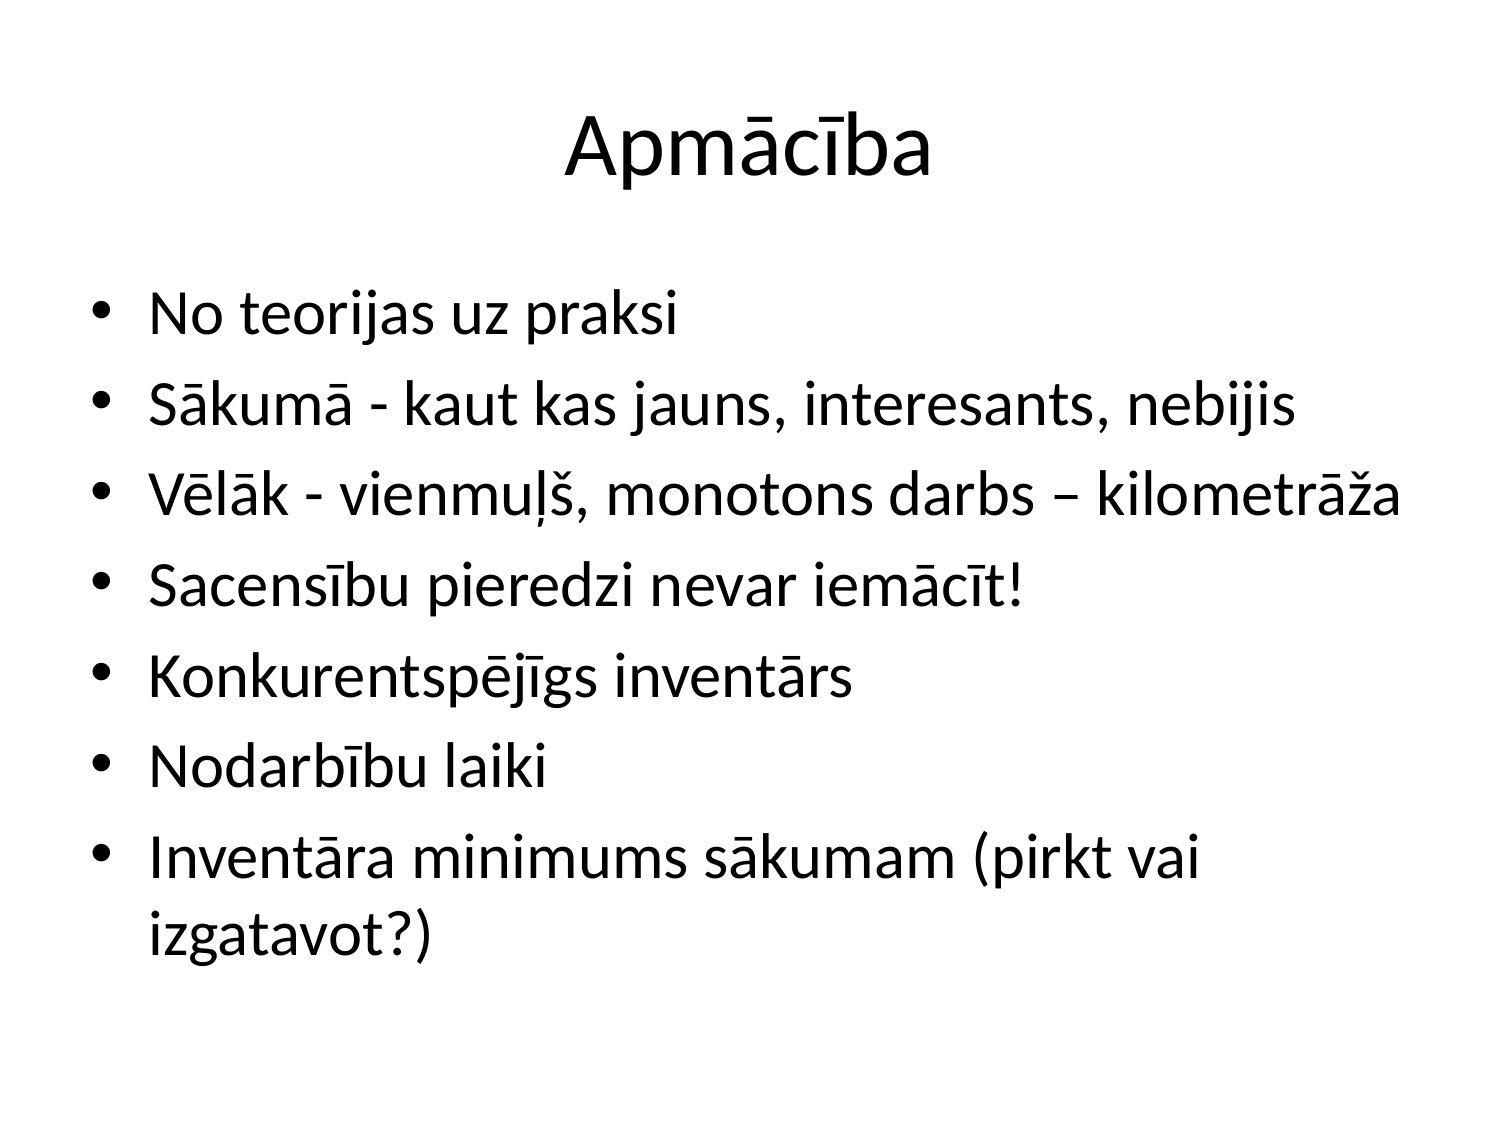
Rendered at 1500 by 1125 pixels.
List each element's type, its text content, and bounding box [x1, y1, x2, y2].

list No teorijas uz praksi Sākumā - kaut kas jauns, interesants, nebijis Vēlāk - vienmuļš, monotons darbs – kilometrāža Sacensību pieredzi nevar iemācīt! Konkurentspējīgs inventārs Nodarbību laiki Inventāra minimums sākumam (pirkt vai izgatavot?) [75, 262, 1425, 1005]
title Apmācība [75, 45, 1425, 233]
